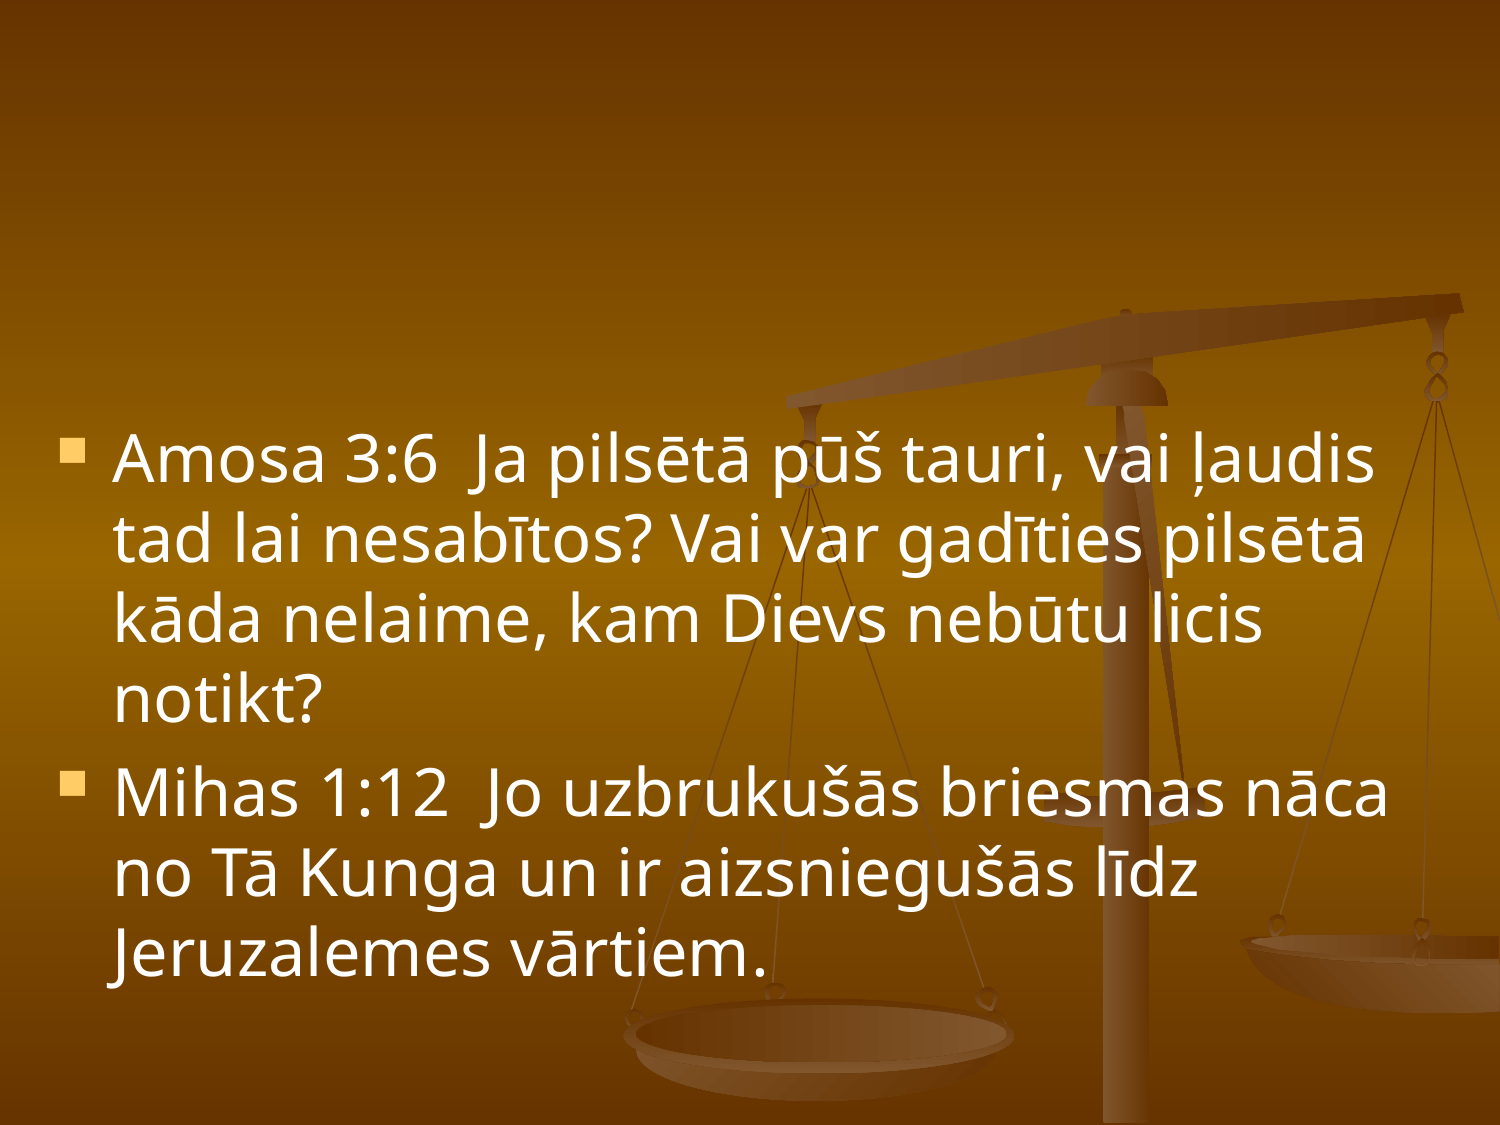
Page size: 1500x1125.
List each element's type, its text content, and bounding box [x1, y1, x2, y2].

list Amosa 3:6 Ja pilsētā pūš tauri, vai ļaudis tad lai nesabītos? Vai var gadīties pilsētā kāda nelaime, kam Dievs nebūtu licis notikt? Mihas 1:12 Jo uzbrukušās briesmas nāca no Tā Kunga un ir aizsniegušās līdz Jeruzalemes vārtiem. [40, 408, 1414, 1125]
